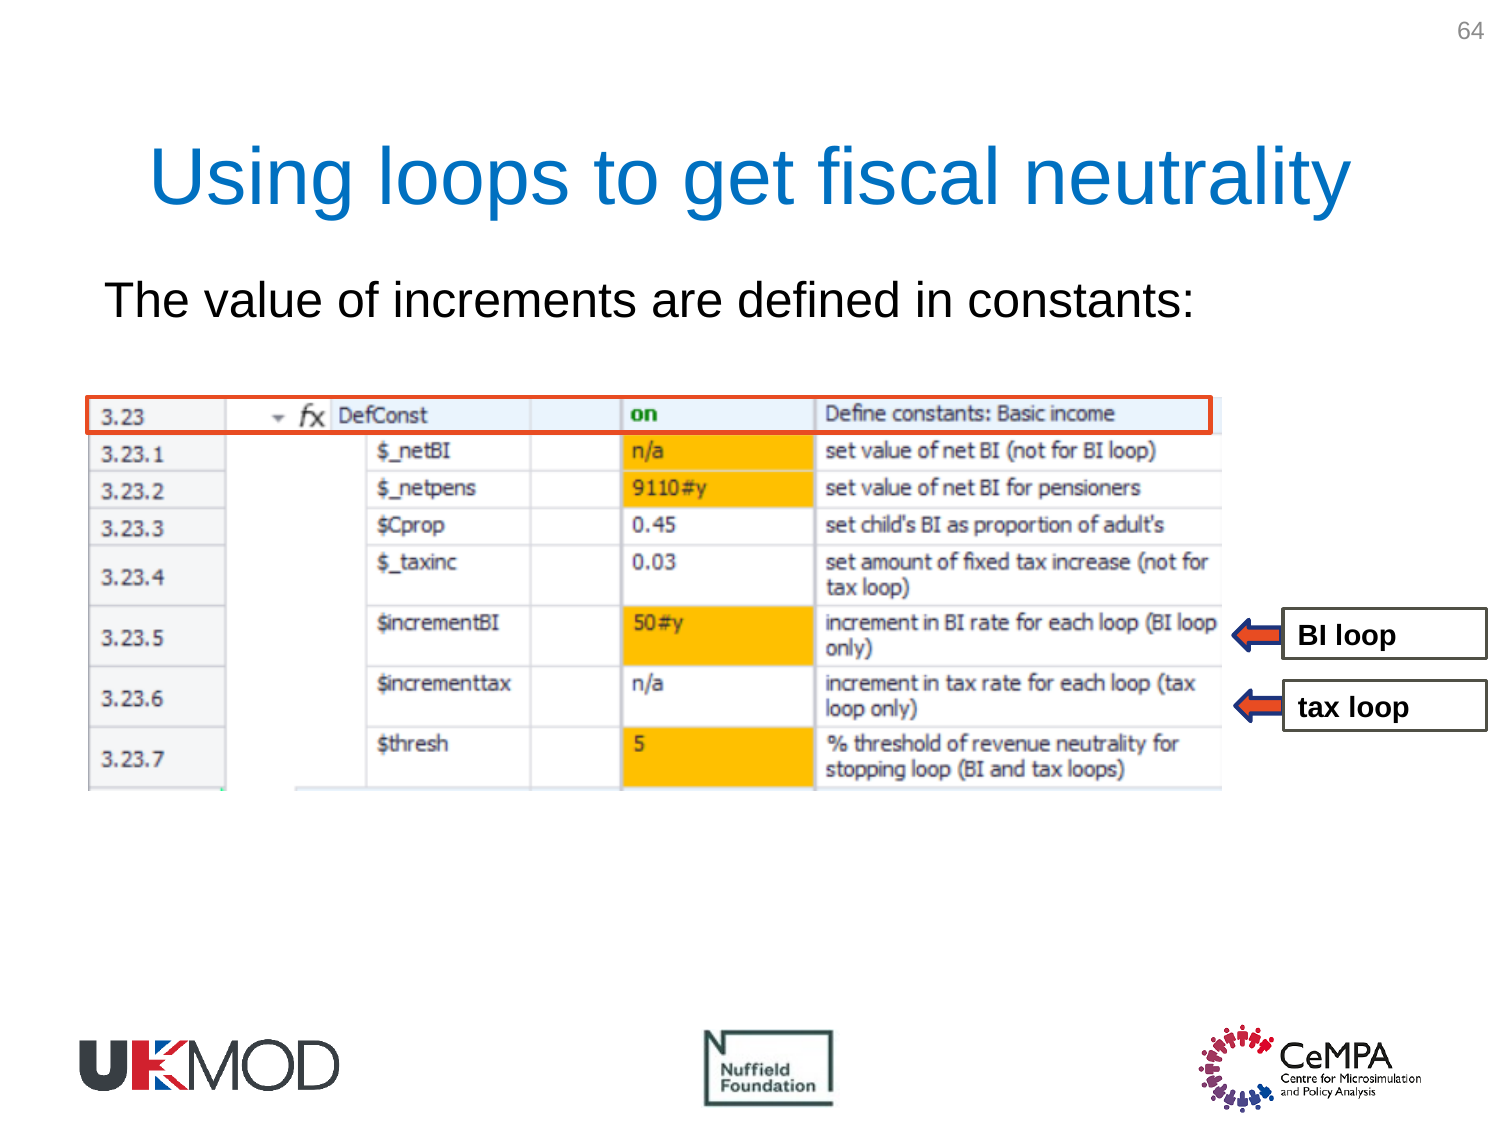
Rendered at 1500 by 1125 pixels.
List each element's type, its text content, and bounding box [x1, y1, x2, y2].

list The value of increments are defined in constants: [75, 259, 1425, 1003]
title Using loops to get fiscal neutrality [76, 78, 1427, 266]
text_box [1233, 608, 1487, 660]
picture [88, 396, 1222, 792]
picture [701, 1029, 840, 1108]
picture [73, 1036, 343, 1094]
picture [1198, 1024, 1421, 1113]
slide_number 64 [1149, 0, 1500, 60]
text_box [1234, 680, 1487, 732]
